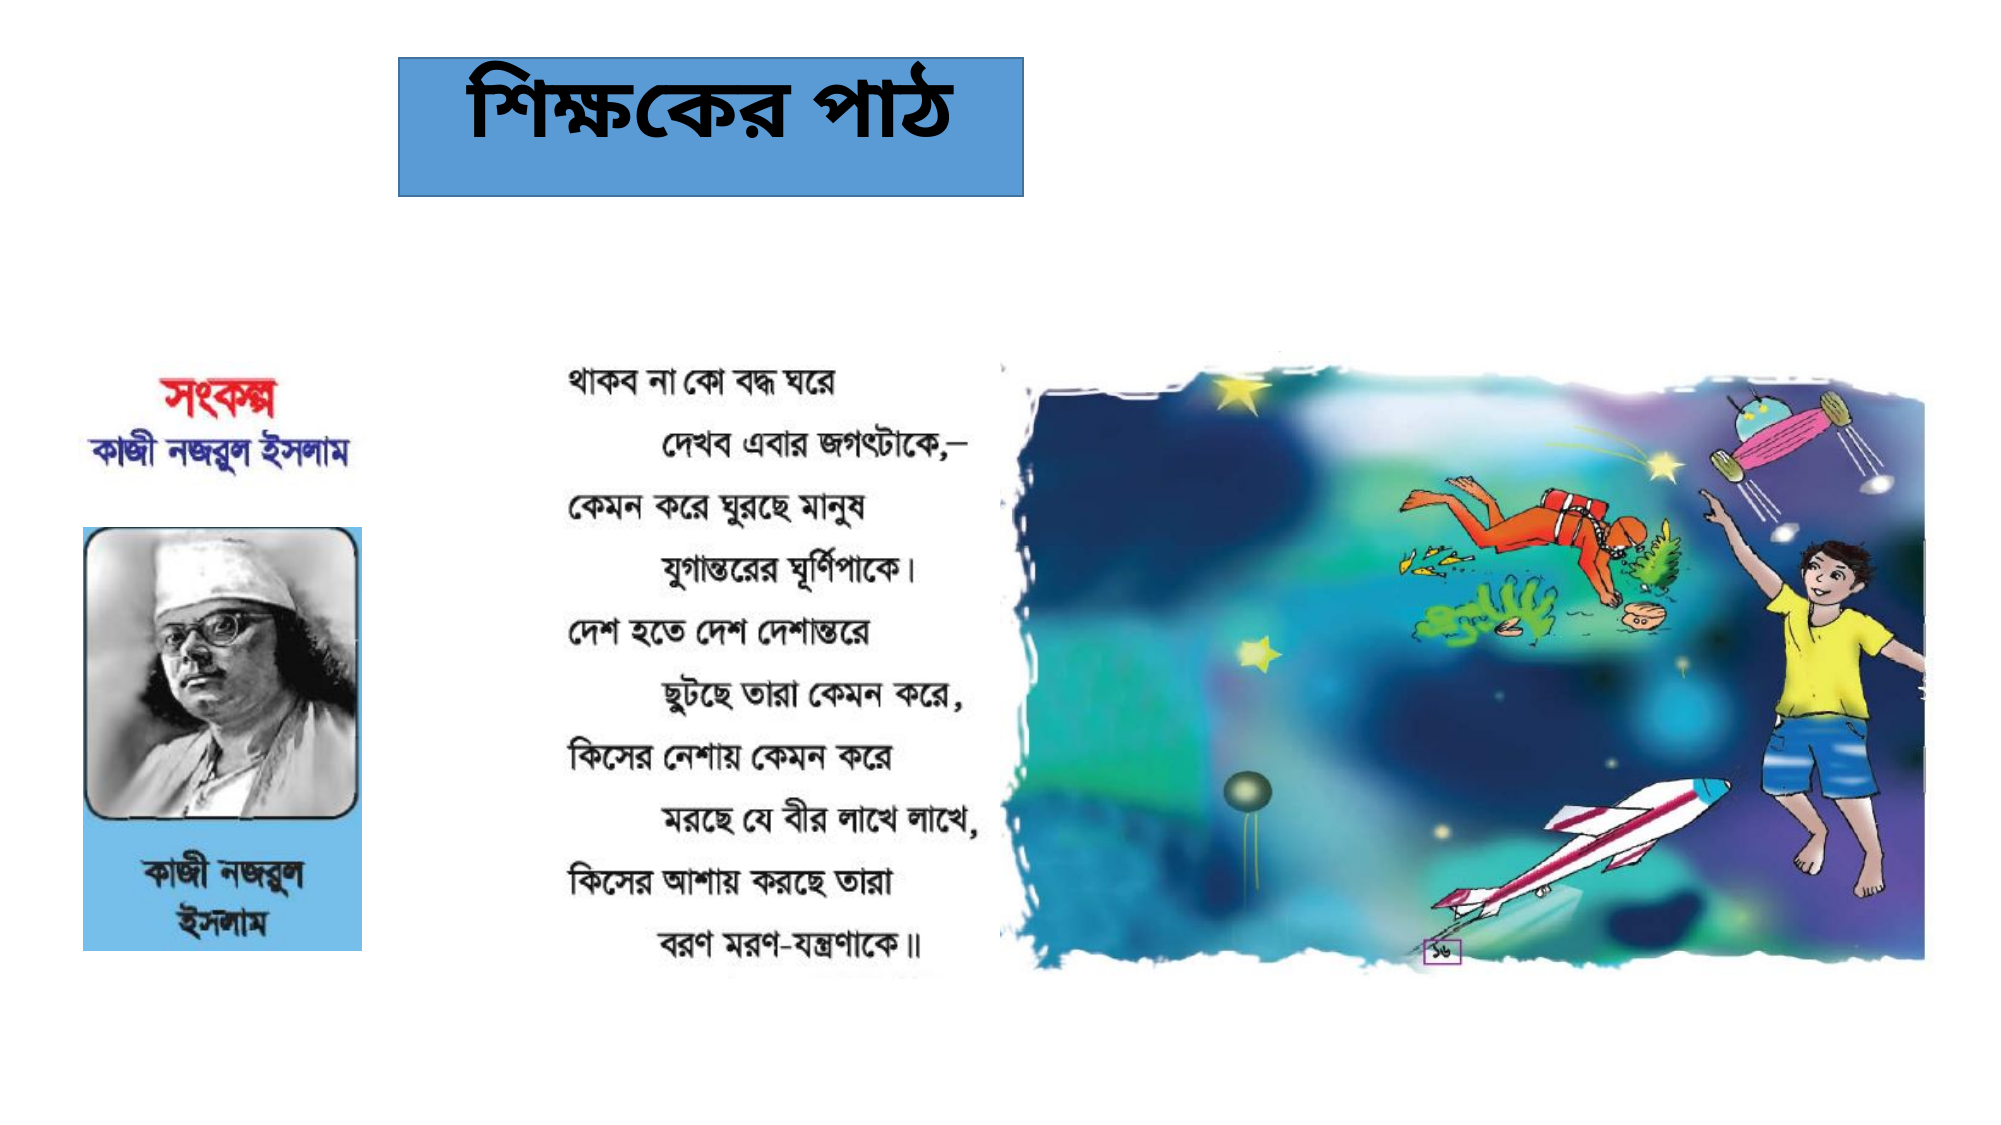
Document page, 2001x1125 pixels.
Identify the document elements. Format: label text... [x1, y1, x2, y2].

text_box শিক্ষকের পাঠ [398, 57, 1024, 197]
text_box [78, 351, 1937, 979]
